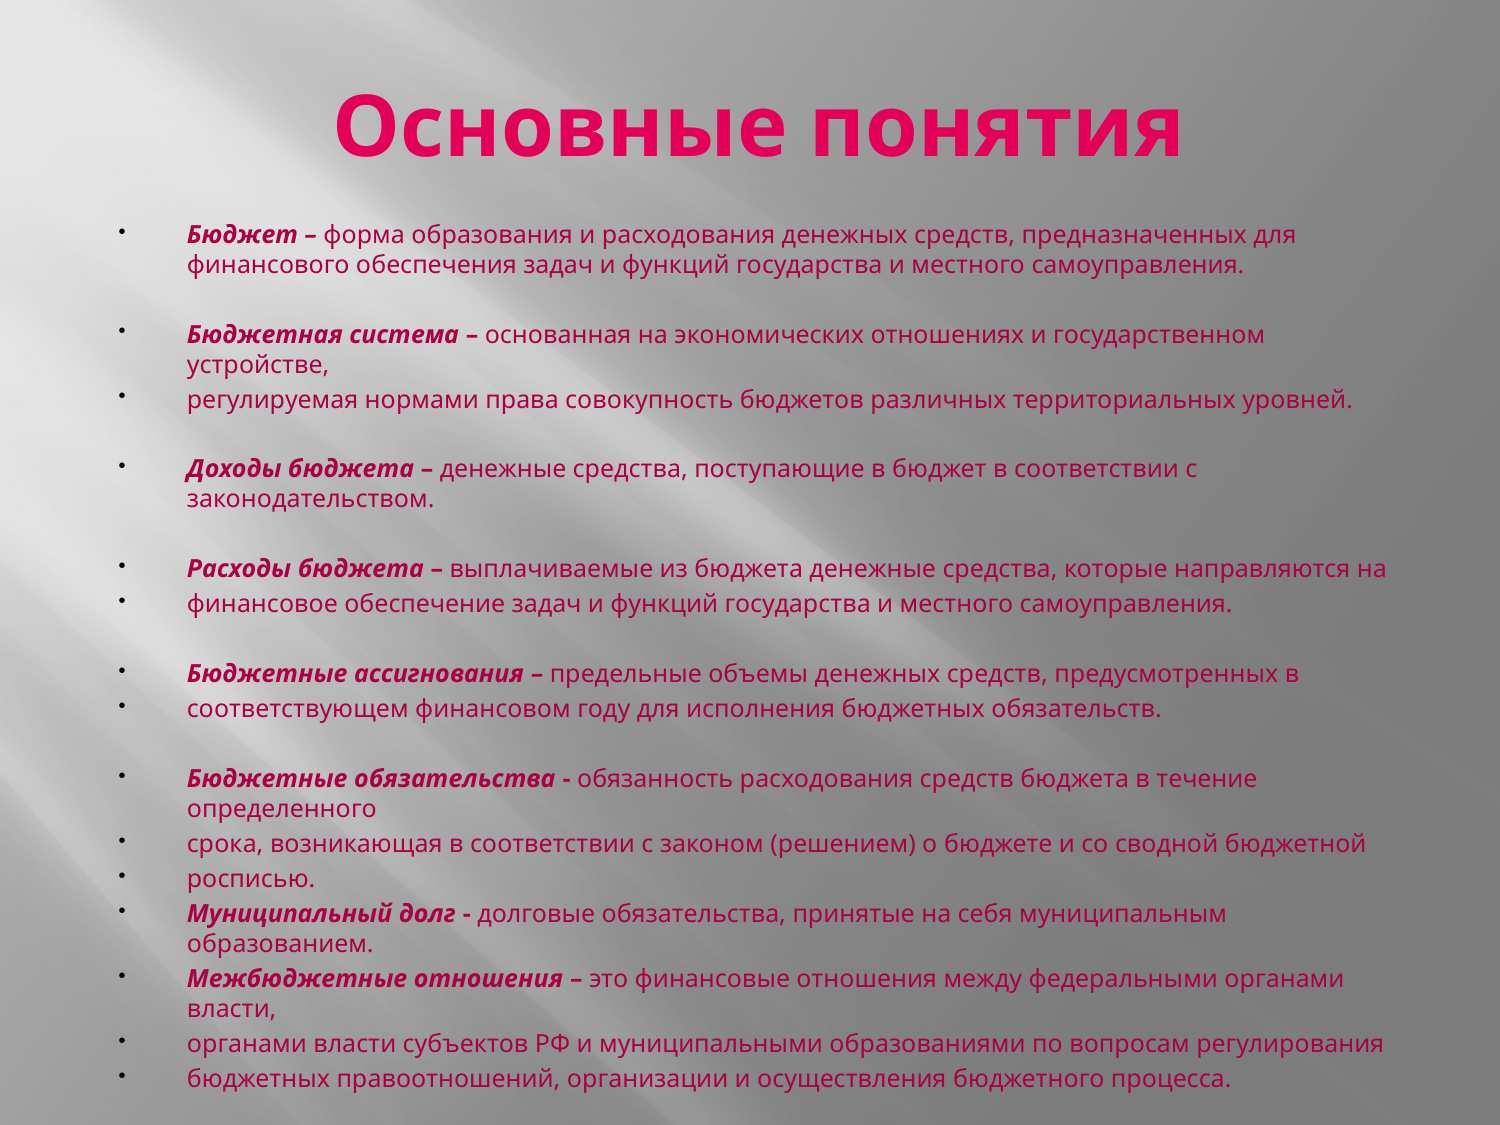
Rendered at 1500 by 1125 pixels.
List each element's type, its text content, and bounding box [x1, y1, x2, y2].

title Основные понятия [93, 45, 1425, 200]
list Бюджет – форма образования и расходования денежных средств, предназначенных для финансового обеспечения задач и функций государства и местного самоуправления. Бюджетная система – основанная на экономических отношениях и государственном устройстве, регулируемая нормами права совокупность бюджетов различных территориальных уровней. Доходы бюджета – денежные средства, поступающие в бюджет в соответствии с законодательством. Расходы бюджета – выплачиваемые из бюджета денежные средства, которые направляются на финансовое обеспечение задач и функций государства и местного самоуправления. Бюджетные ассигнования – предельные объемы денежных средств, предусмотренных в соответствующем финансовом году для исполнения бюджетных обязательств. Бюджетные обязательства - обязанность расходования средств бюджета в течение определенного срока, возникающая в соответствии с законом (решением) о бюджете и со сводной бюджетной росписью. Муниципальный долг - долговые обязательства, принятые на себя муниципальным образованием. Межбюджетные отношения – это финансовые отношения между федеральными органами власти, органами власти субъектов РФ и муниципальными образованиями по вопросам регулирования бюджетных правоотношений, организации и осуществления бюджетного процесса. Межбюджетные трансферты – денежные средства, перечисляемые из одного бюджета бюджетной системы РФ другому. [82, 210, 1425, 1035]
